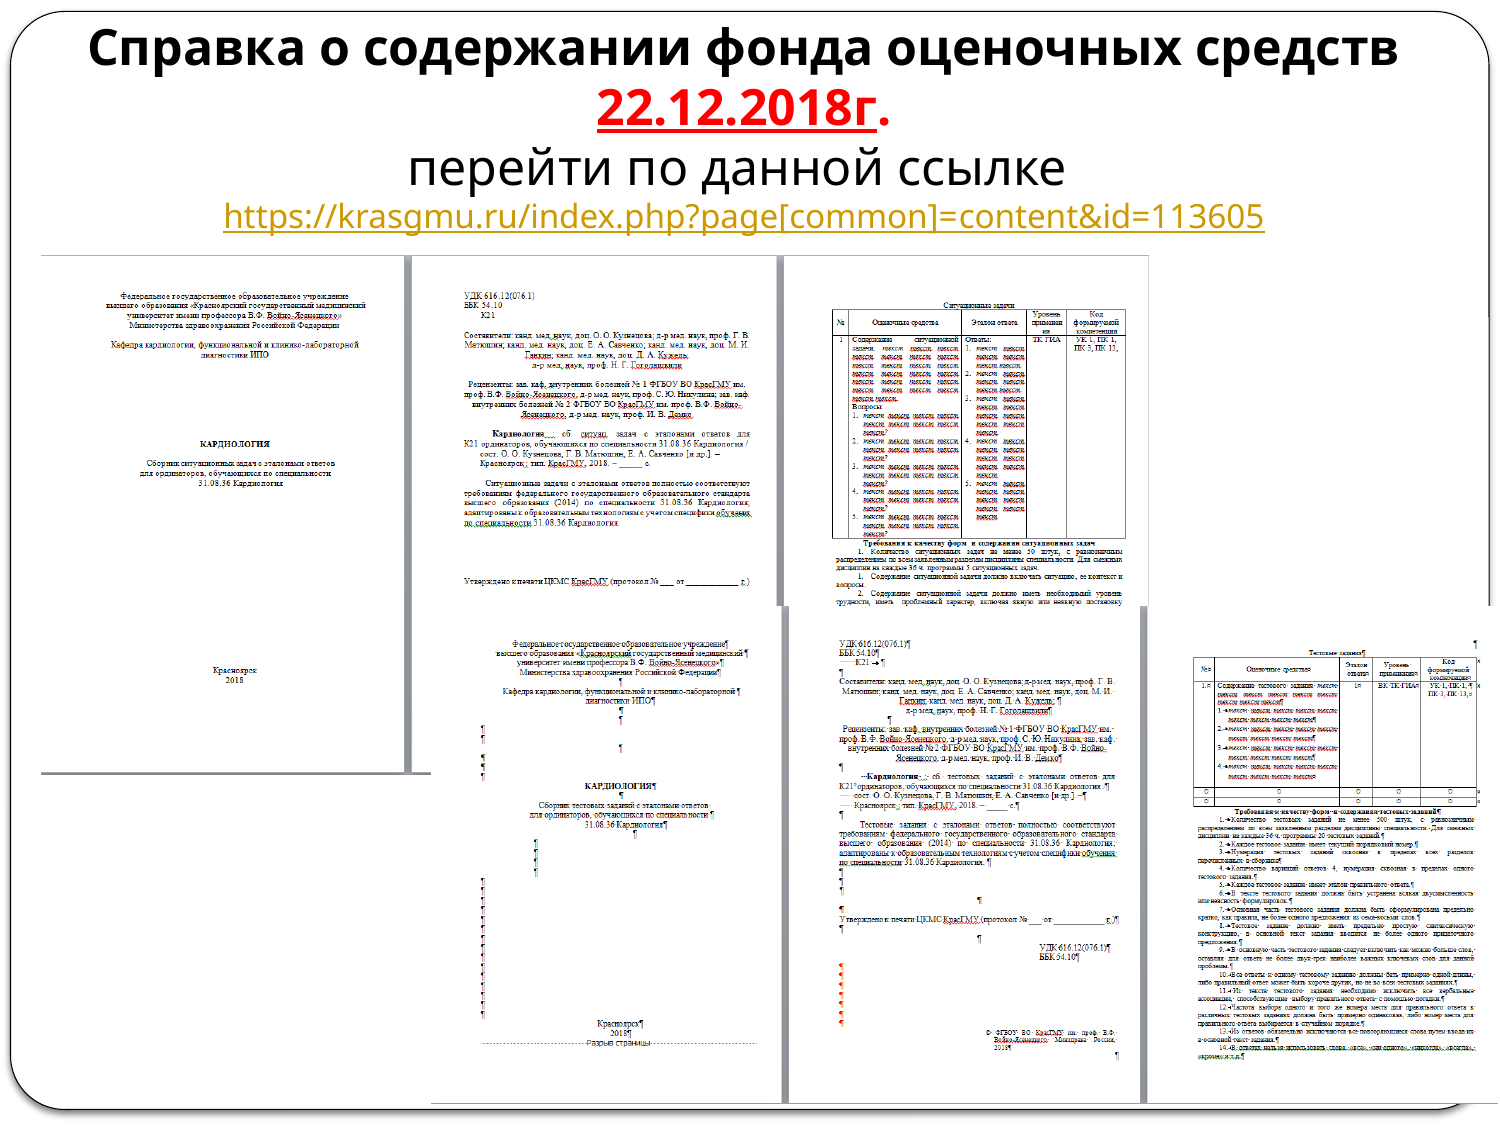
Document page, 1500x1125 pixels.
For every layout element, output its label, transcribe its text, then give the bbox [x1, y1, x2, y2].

picture [40, 255, 1498, 1104]
title Справка о содержании фонда оценочных средств 22.12.2018г. перейти по данной ссылке https://krasgmu.ru/index.php?page[common]=content&id=113605 [29, 30, 1459, 256]
